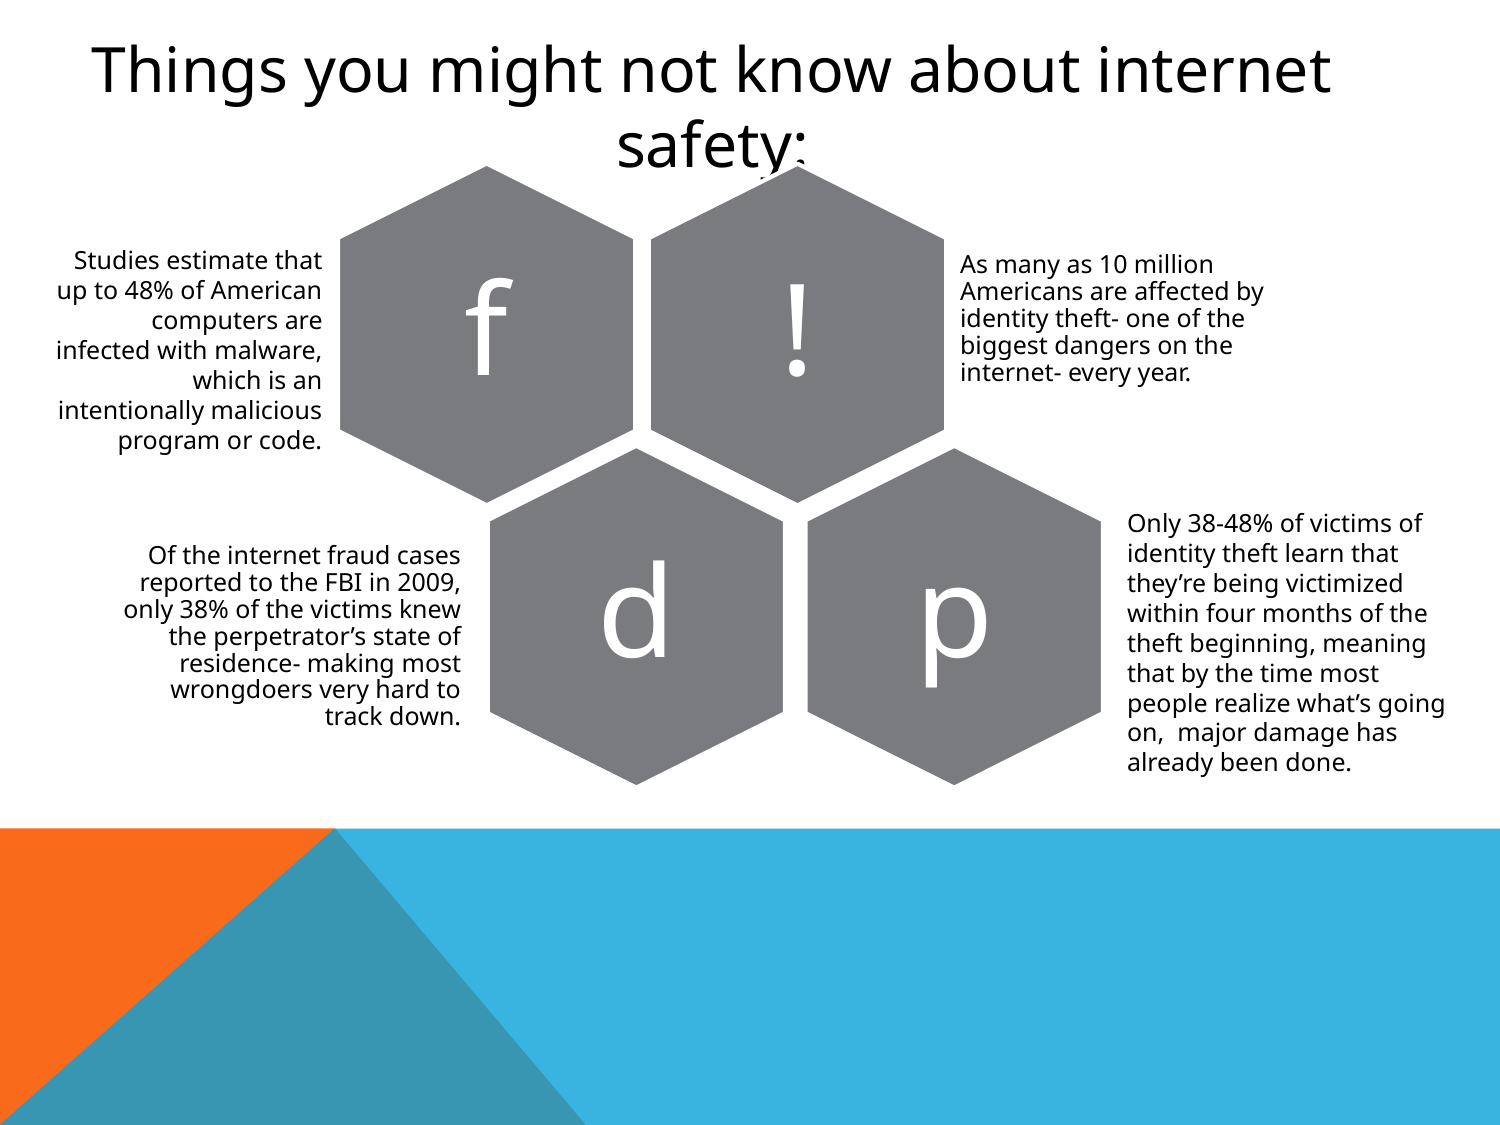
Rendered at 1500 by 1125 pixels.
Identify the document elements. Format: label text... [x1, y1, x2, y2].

text_box Only 38-48% of victims of identity theft learn that they’re being victimized within four months of the theft beginning, meaning that by the time most people realize what’s going on, major damage has already been done. [1339, 500, 1464, 785]
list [99, 149, 1335, 870]
title Things you might not know about internet safety: [24, 60, 1400, 150]
text_box Studies estimate that up to 48% of American computers are infected with malware, which is an intentionally malicious program or code. [37, 237, 94, 462]
